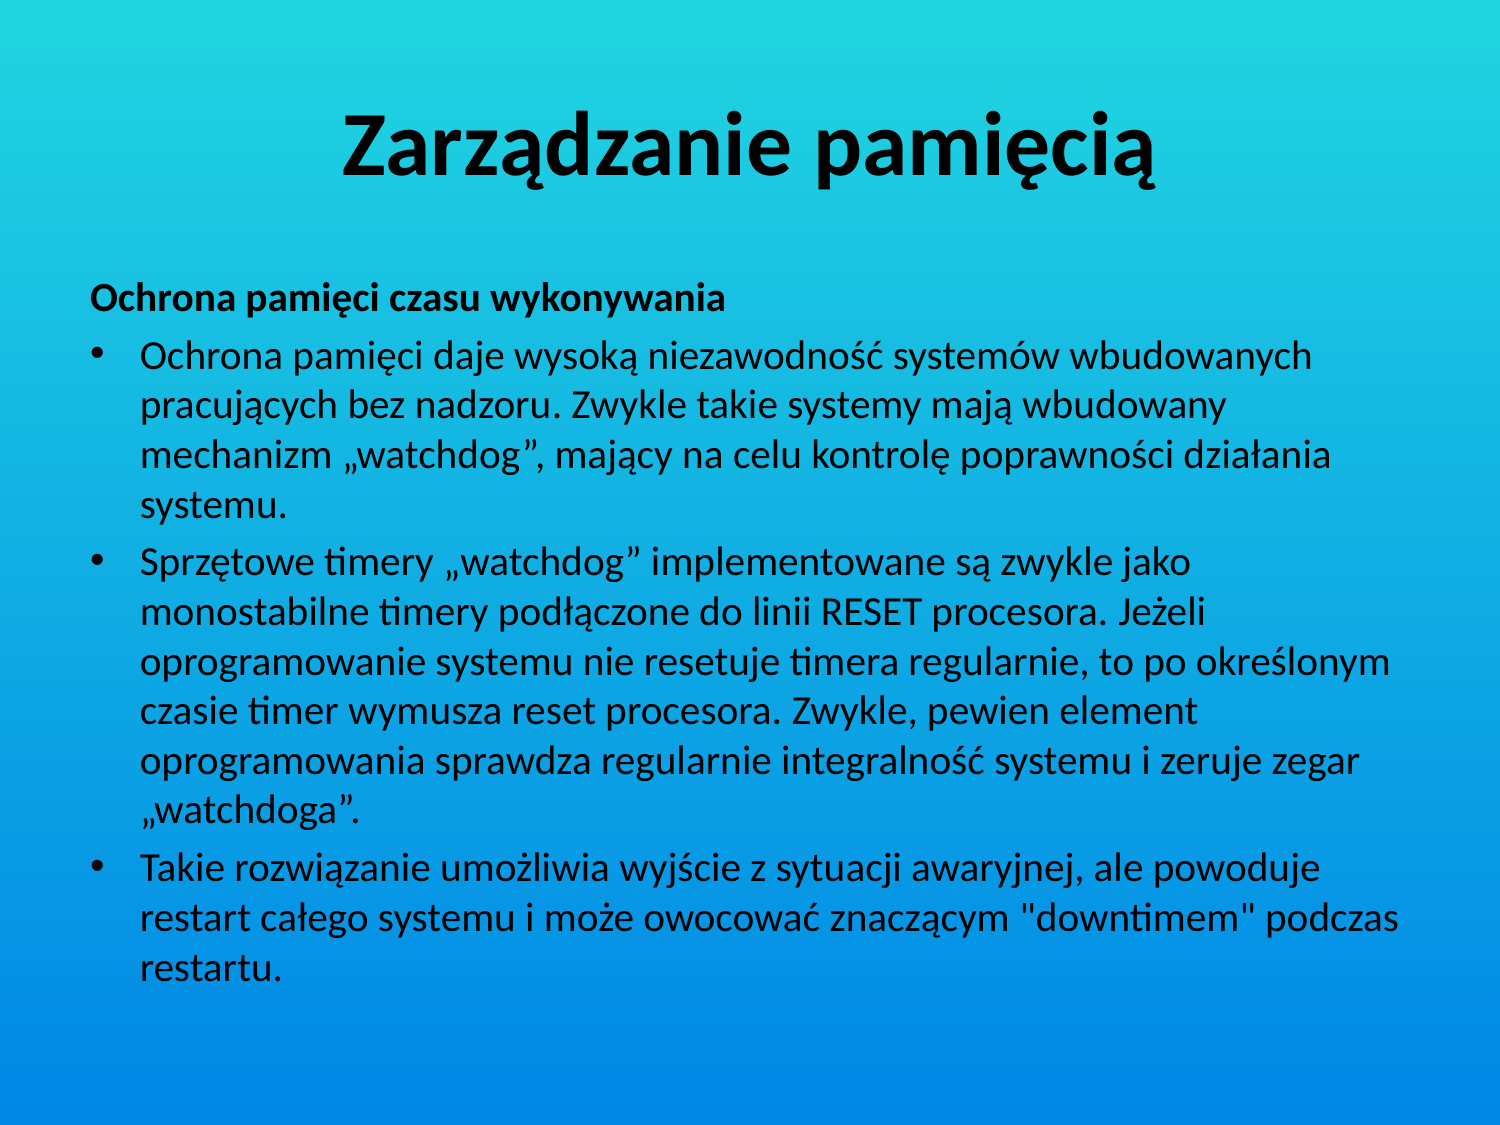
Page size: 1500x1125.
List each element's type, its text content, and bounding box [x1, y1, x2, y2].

list Ochrona pamięci czasu wykonywania Ochrona pamięci daje wysoką niezawodność systemów wbudowanych pracujących bez nadzoru. Zwykle takie systemy mają wbudowany mechanizm „watchdog”, mający na celu kontrolę poprawności działania systemu. Sprzętowe timery „watchdog” implementowane są zwykle jako monostabilne timery podłączone do linii RESET procesora. Jeżeli oprogramowanie systemu nie resetuje timera regularnie, to po określonym czasie timer wymusza reset procesora. Zwykle, pewien element oprogramowania sprawdza regularnie integralność systemu i zeruje zegar „watchdoga”. Takie rozwiązanie umożliwia wyjście z sytuacji awaryjnej, ale powoduje restart całego systemu i może owocować znaczącym "downtimem" podczas restartu. [75, 262, 1425, 1005]
title Zarządzanie pamięcią [75, 45, 1425, 233]
